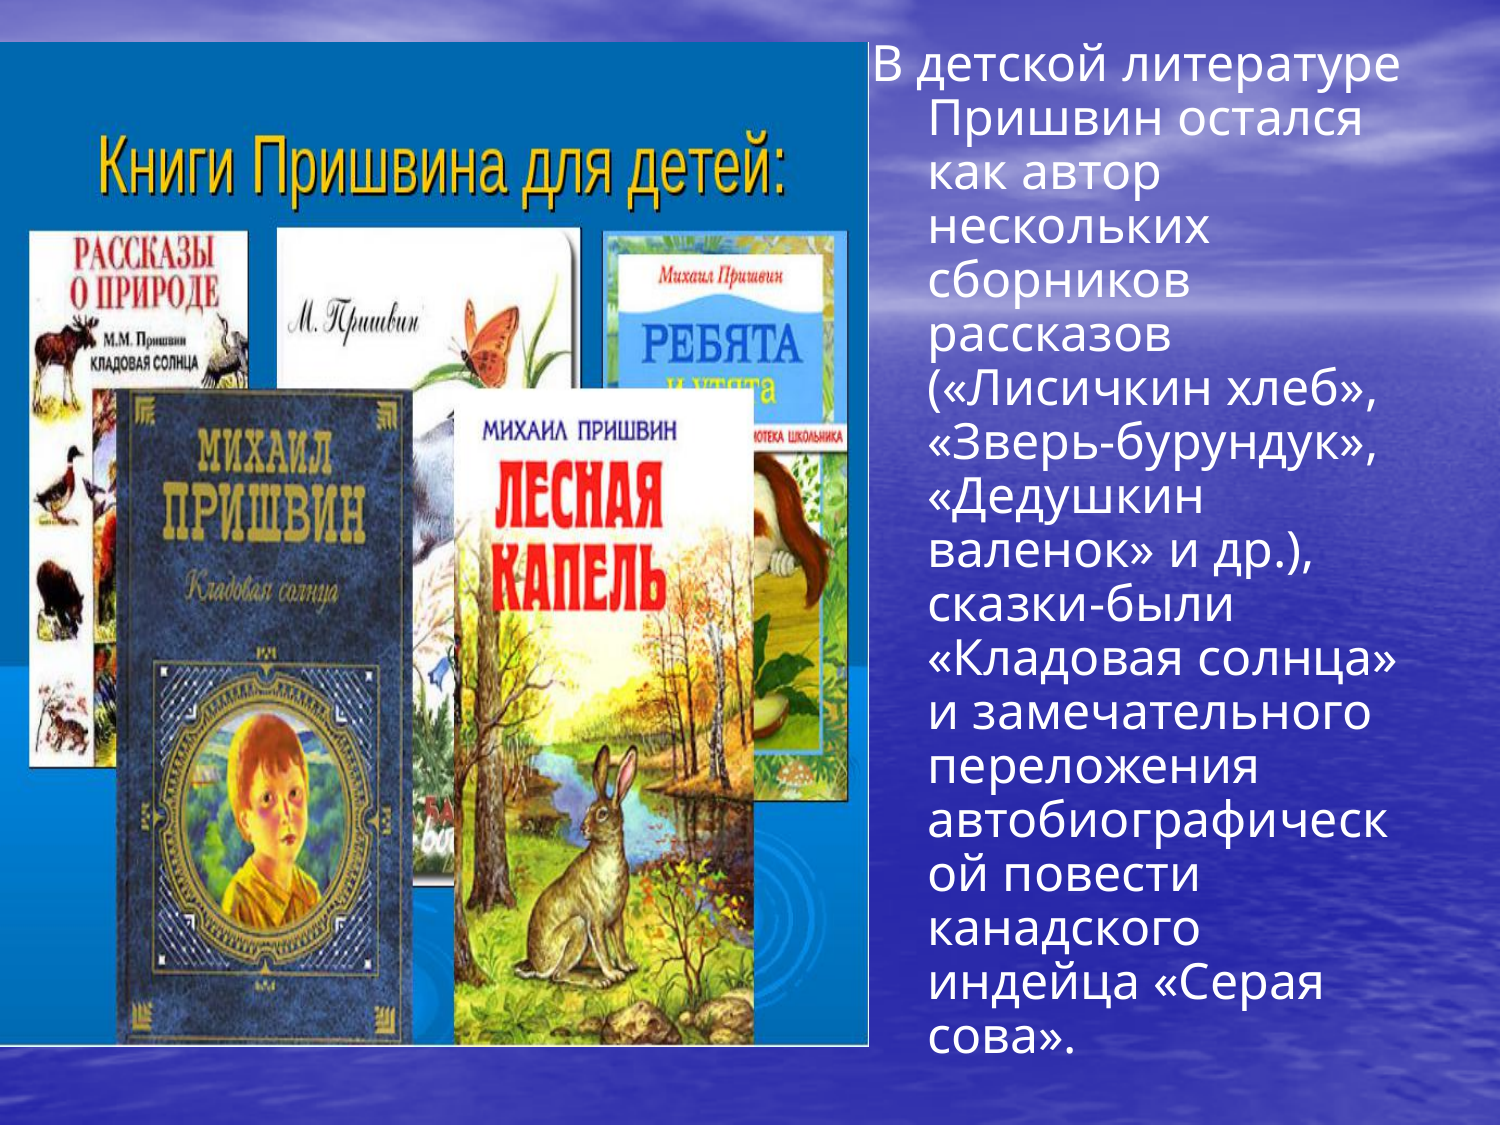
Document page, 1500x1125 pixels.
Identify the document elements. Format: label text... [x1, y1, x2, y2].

picture [0, 42, 869, 1048]
list В детской литературе Пришвин остался как автор нескольких сборников рассказов («Лисичкин хлеб», «Зверь-бурундук», «Дедушкин валенок» и др.), сказки-были «Кладовая солнца» и замечательного переложения автобиографической повести канадского индейца «Серая сова». [856, 31, 1425, 1083]
